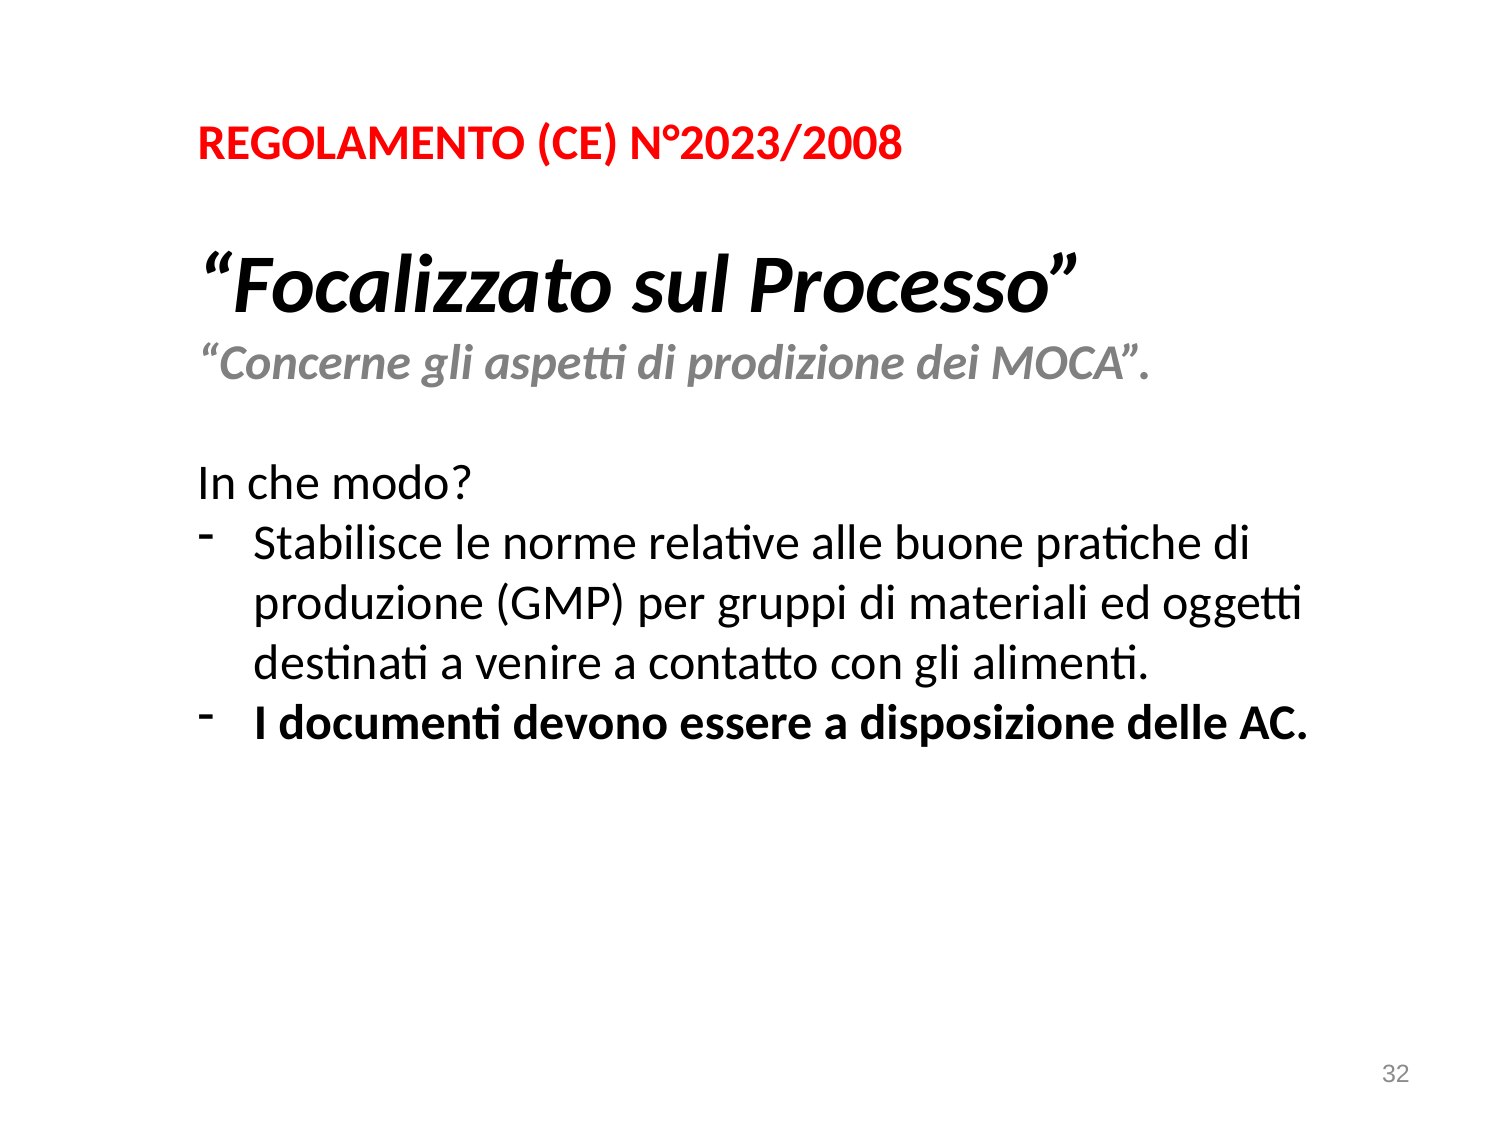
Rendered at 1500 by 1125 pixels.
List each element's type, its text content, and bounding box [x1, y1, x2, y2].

text_box REGOLAMENTO (CE) N°2023/2008 “Focalizzato sul Processo” “Concerne gli aspetti di prodizione dei MOCA”. In che modo? Stabilisce le norme relative alle buone pratiche di produzione (GMP) per gruppi di materiali ed oggetti destinati a venire a contatto con gli alimenti. I documenti devono essere a disposizione delle AC. [182, 101, 1353, 757]
slide_number 32 [1074, 1042, 1425, 1103]
